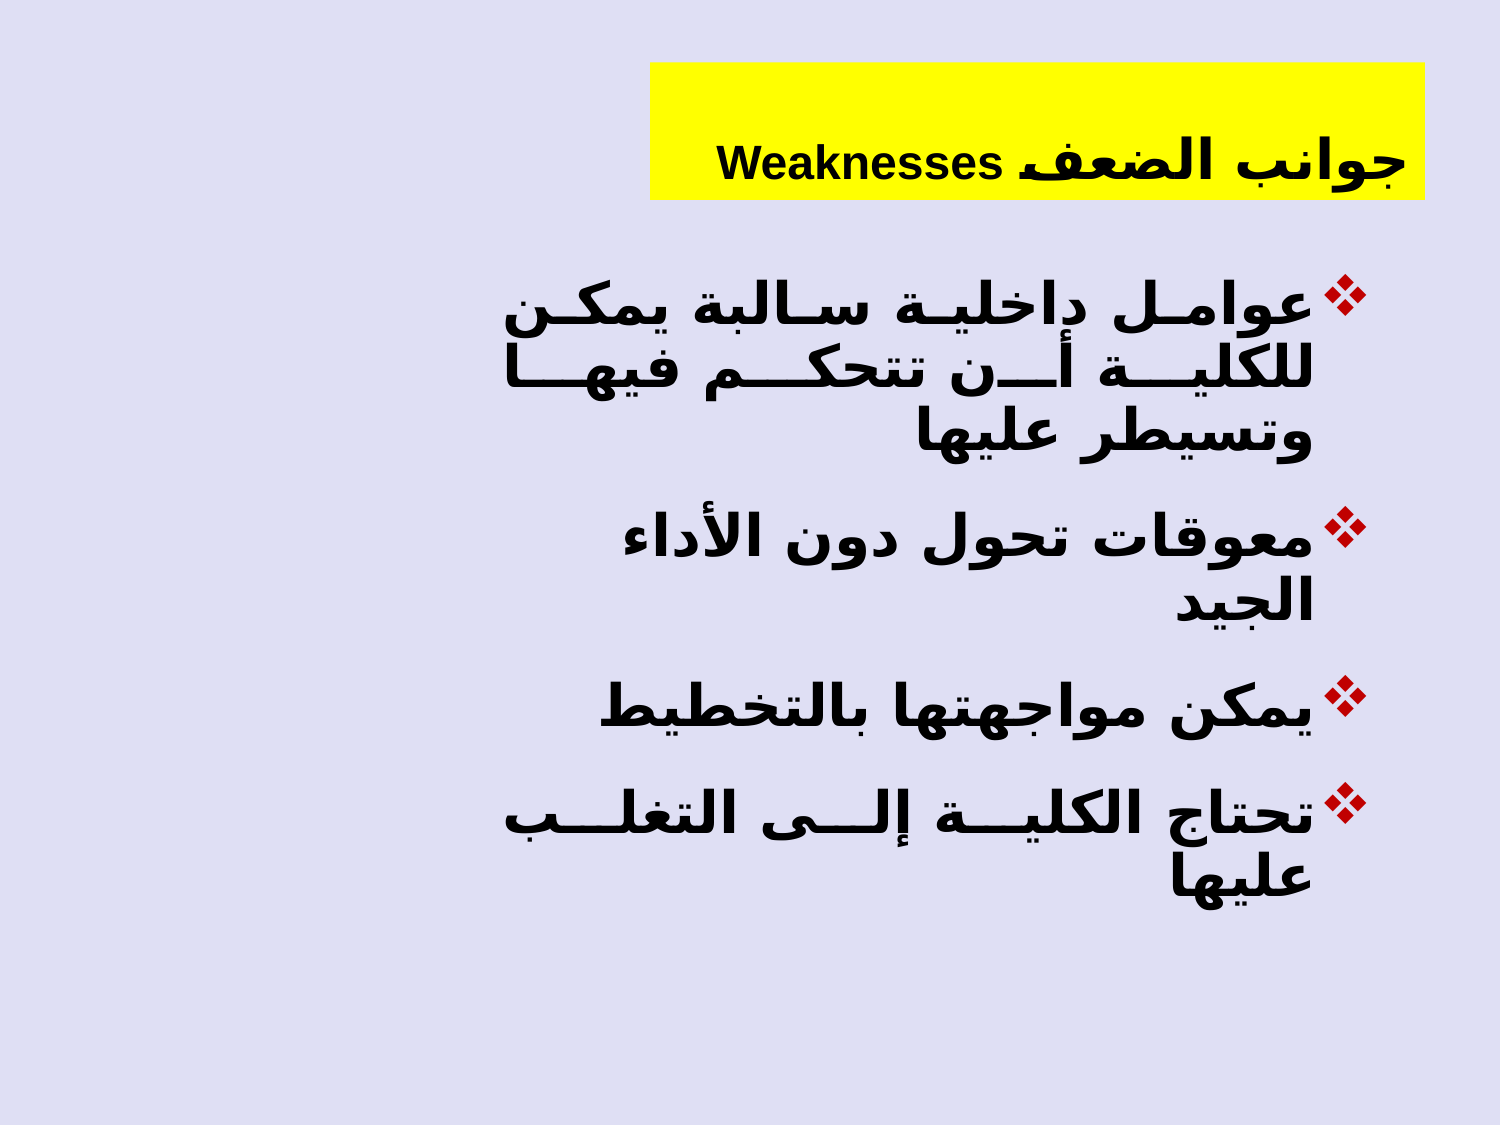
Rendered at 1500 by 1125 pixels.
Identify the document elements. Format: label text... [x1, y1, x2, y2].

text_box جوانب الضعف Weaknesses [650, 62, 1425, 200]
list عوامل داخلية سالبة يمكن للكلية أن تتحكم فيها وتسيطر عليها معوقات تحول دون الأداء الجيد يمكن مواجهتها بالتخطيط تحتاج الكلية إلى التغلب عليها [487, 224, 1388, 963]
